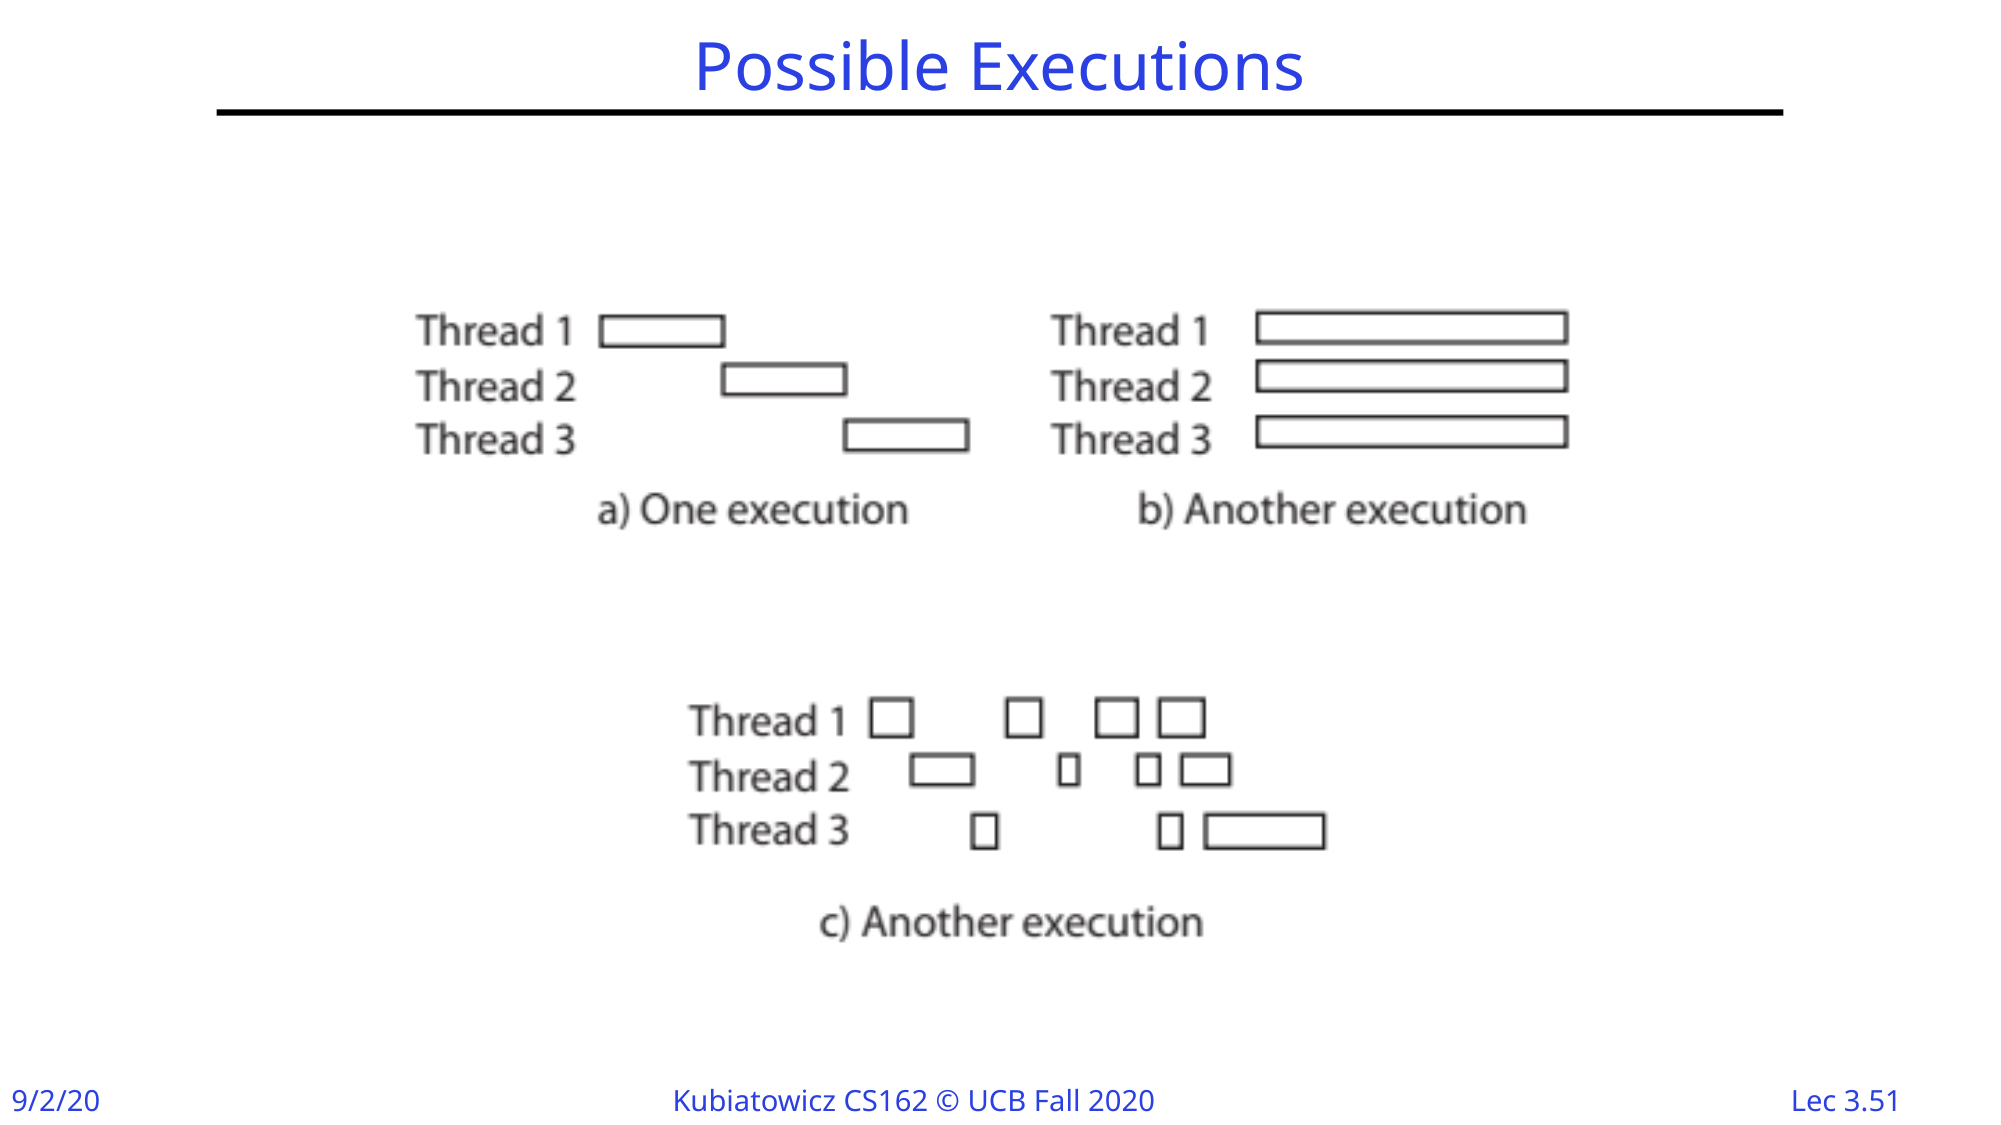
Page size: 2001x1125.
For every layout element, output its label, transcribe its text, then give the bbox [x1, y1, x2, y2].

picture [382, 242, 1618, 1041]
title Possible Executions [216, 24, 1784, 113]
